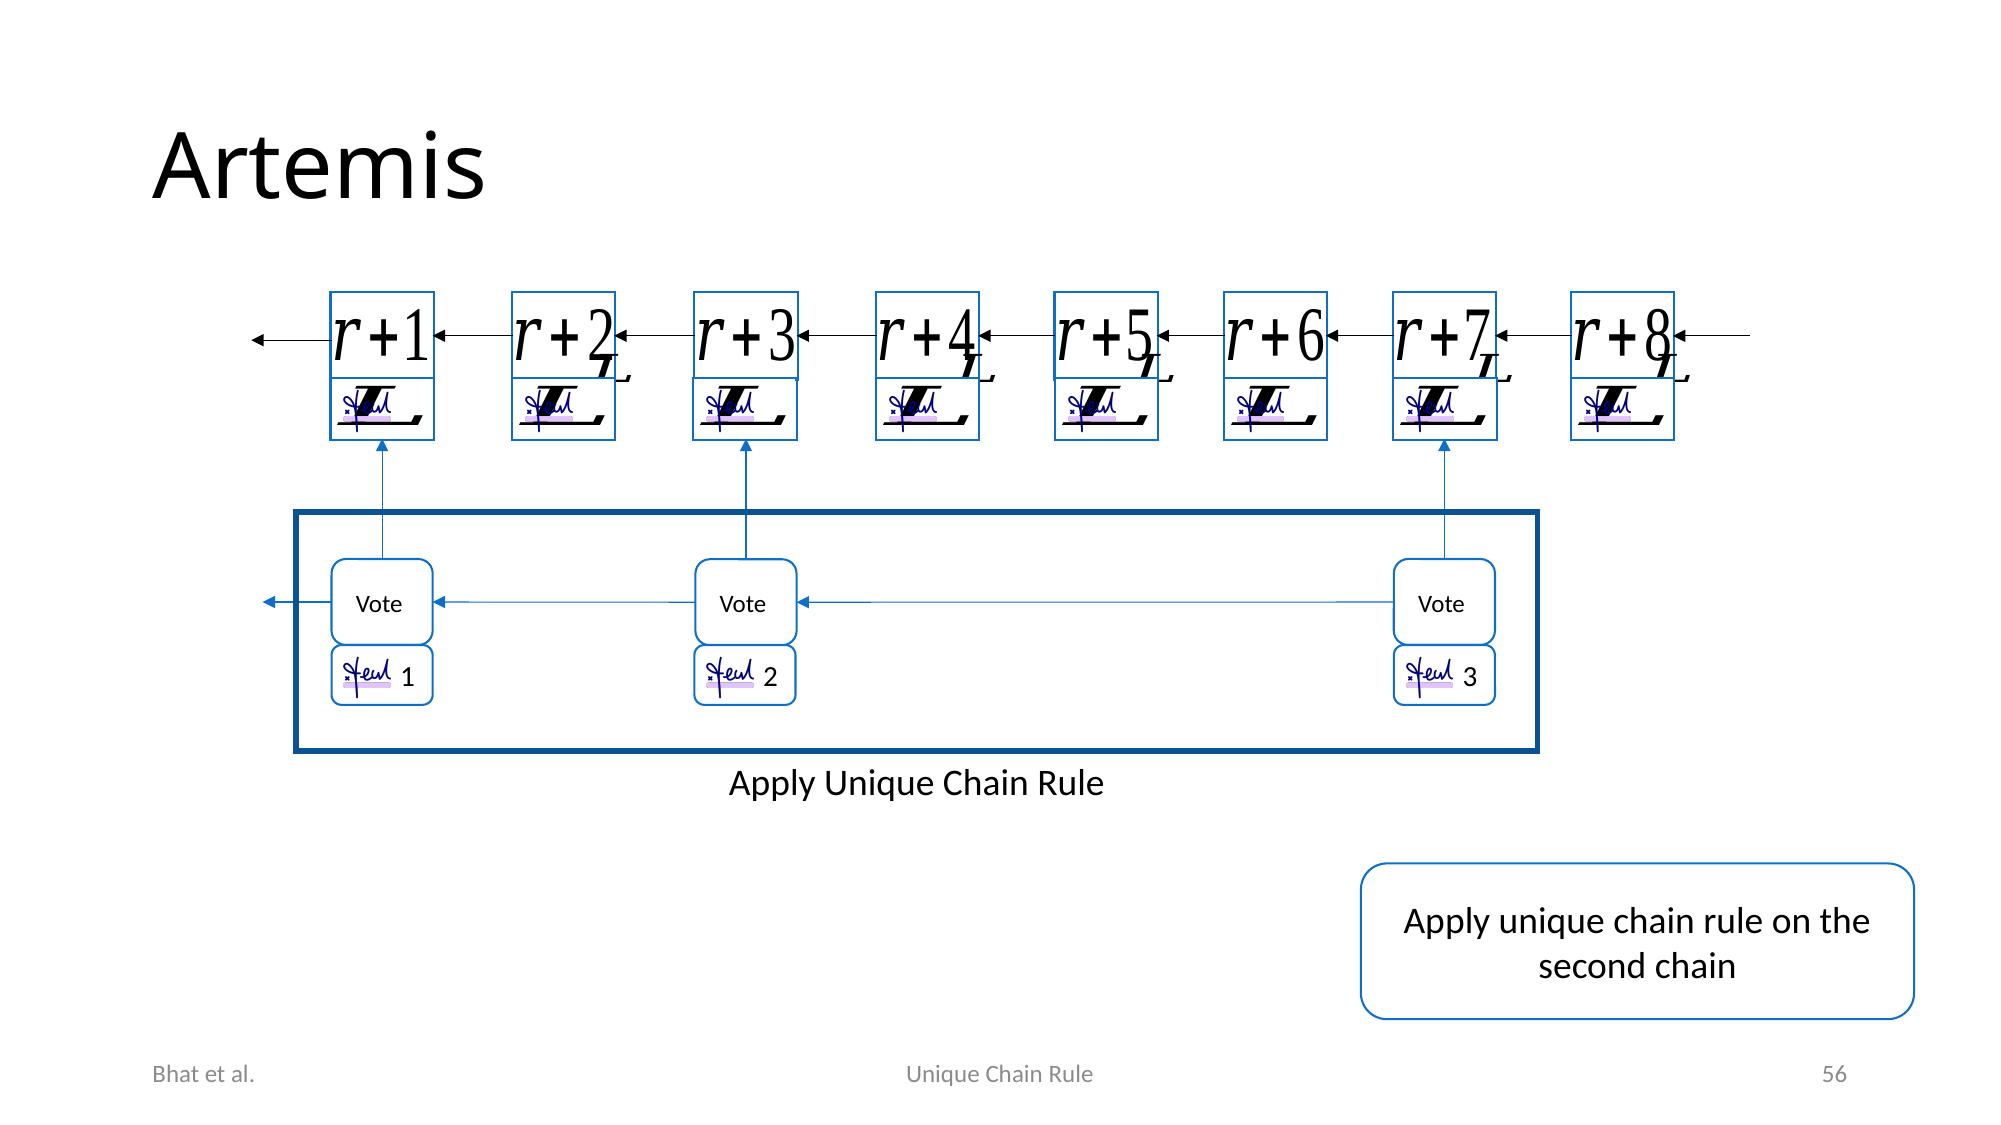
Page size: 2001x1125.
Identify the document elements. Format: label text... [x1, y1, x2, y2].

text_box Apply Unique Chain Rule [714, 750, 1120, 811]
text_box Apply unique chain rule on the second chain [1359, 862, 1916, 1021]
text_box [1224, 378, 1326, 439]
text_box [295, 511, 1538, 752]
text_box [331, 644, 433, 705]
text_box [512, 378, 615, 439]
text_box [694, 644, 796, 705]
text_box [694, 378, 796, 439]
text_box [1393, 644, 1495, 705]
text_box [1056, 378, 1158, 439]
slide_number Bhat et al. [137, 1042, 588, 1103]
slide_number 56 [1412, 1042, 1863, 1103]
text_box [1571, 378, 1673, 439]
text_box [331, 378, 433, 439]
footer Unique Chain Rule [662, 1042, 1338, 1103]
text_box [876, 378, 979, 439]
title Artemis [137, 59, 1863, 278]
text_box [1394, 378, 1496, 439]
